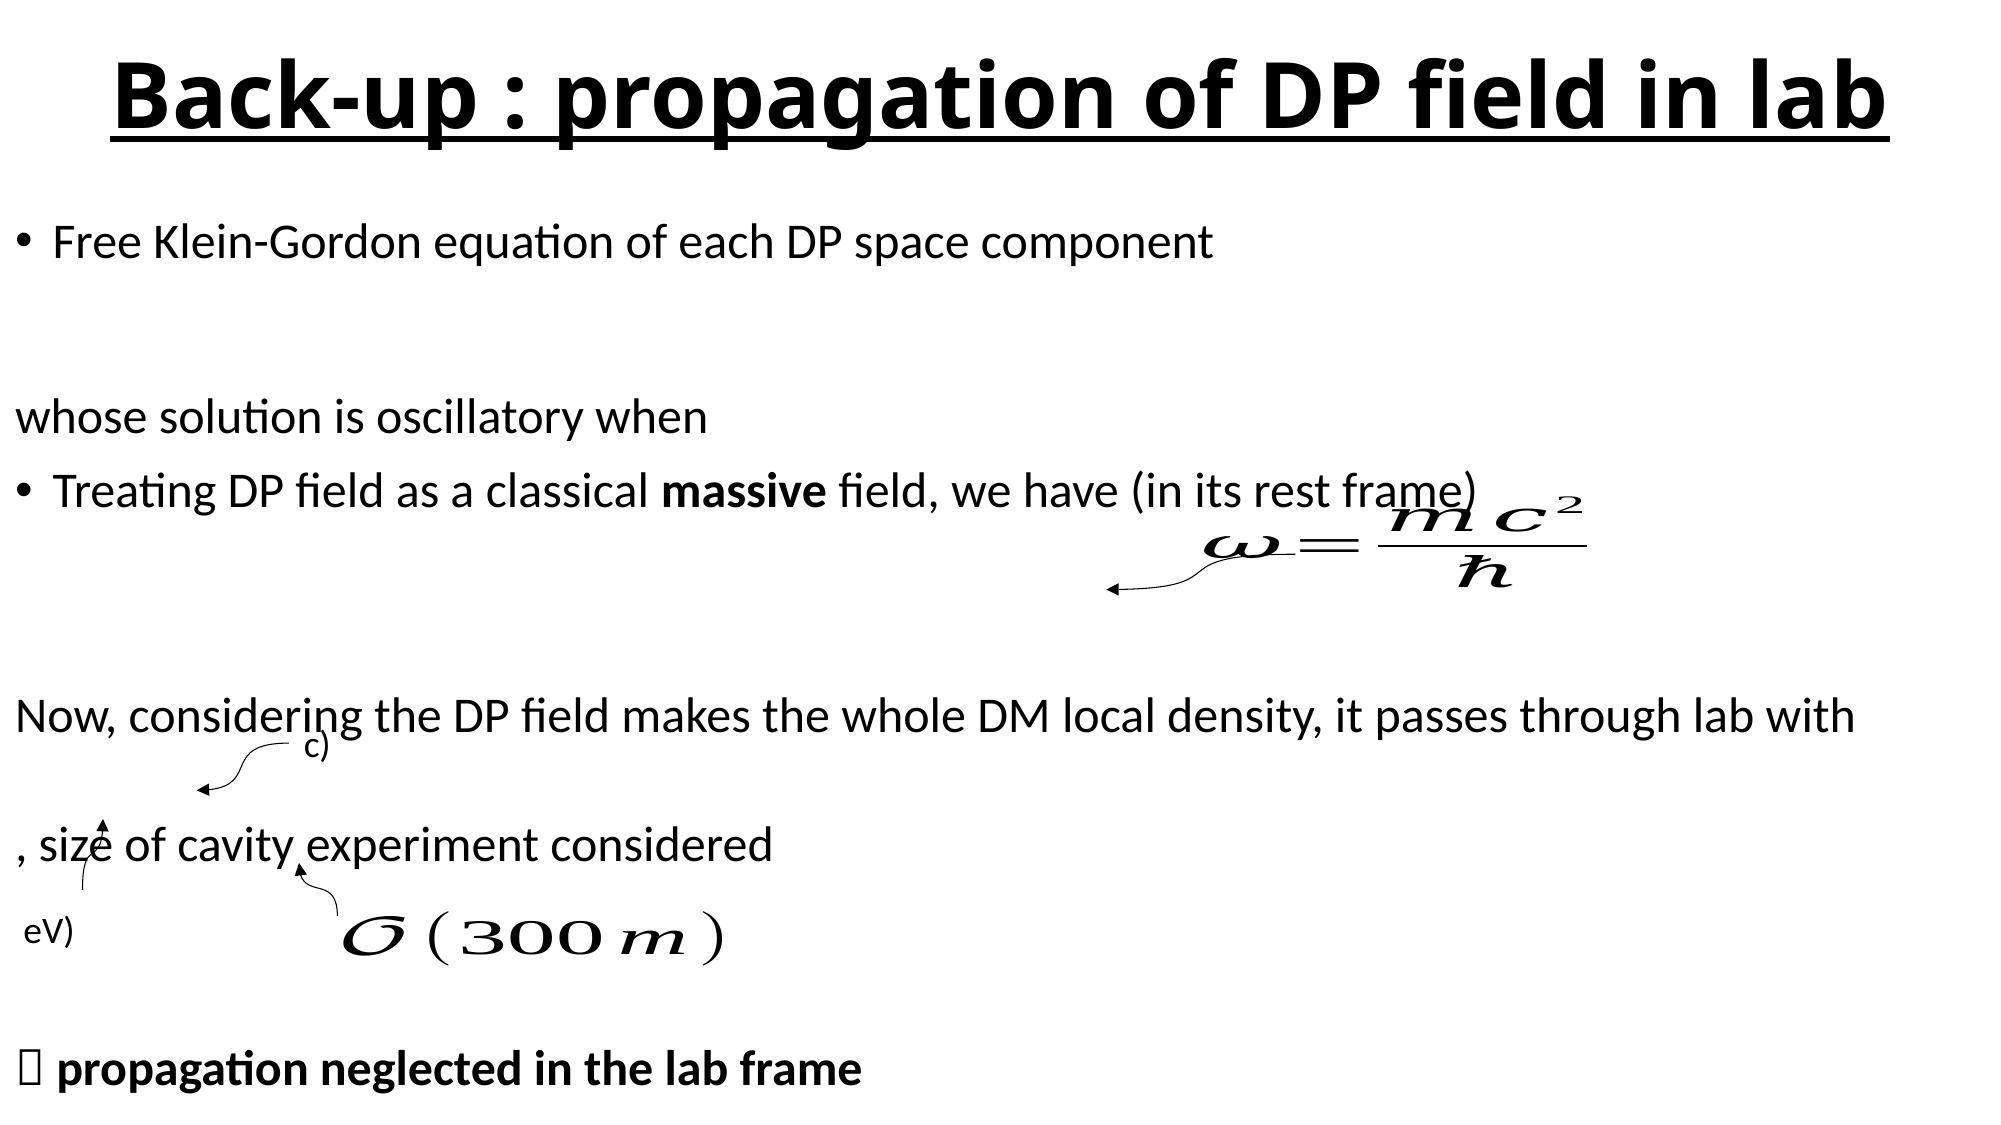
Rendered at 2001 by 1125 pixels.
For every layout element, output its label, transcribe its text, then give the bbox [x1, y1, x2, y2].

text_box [196, 742, 289, 791]
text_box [291, 870, 345, 909]
title Back-up : propagation of DP field in lab [0, 0, 2000, 208]
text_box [1106, 554, 1296, 590]
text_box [57, 844, 129, 865]
